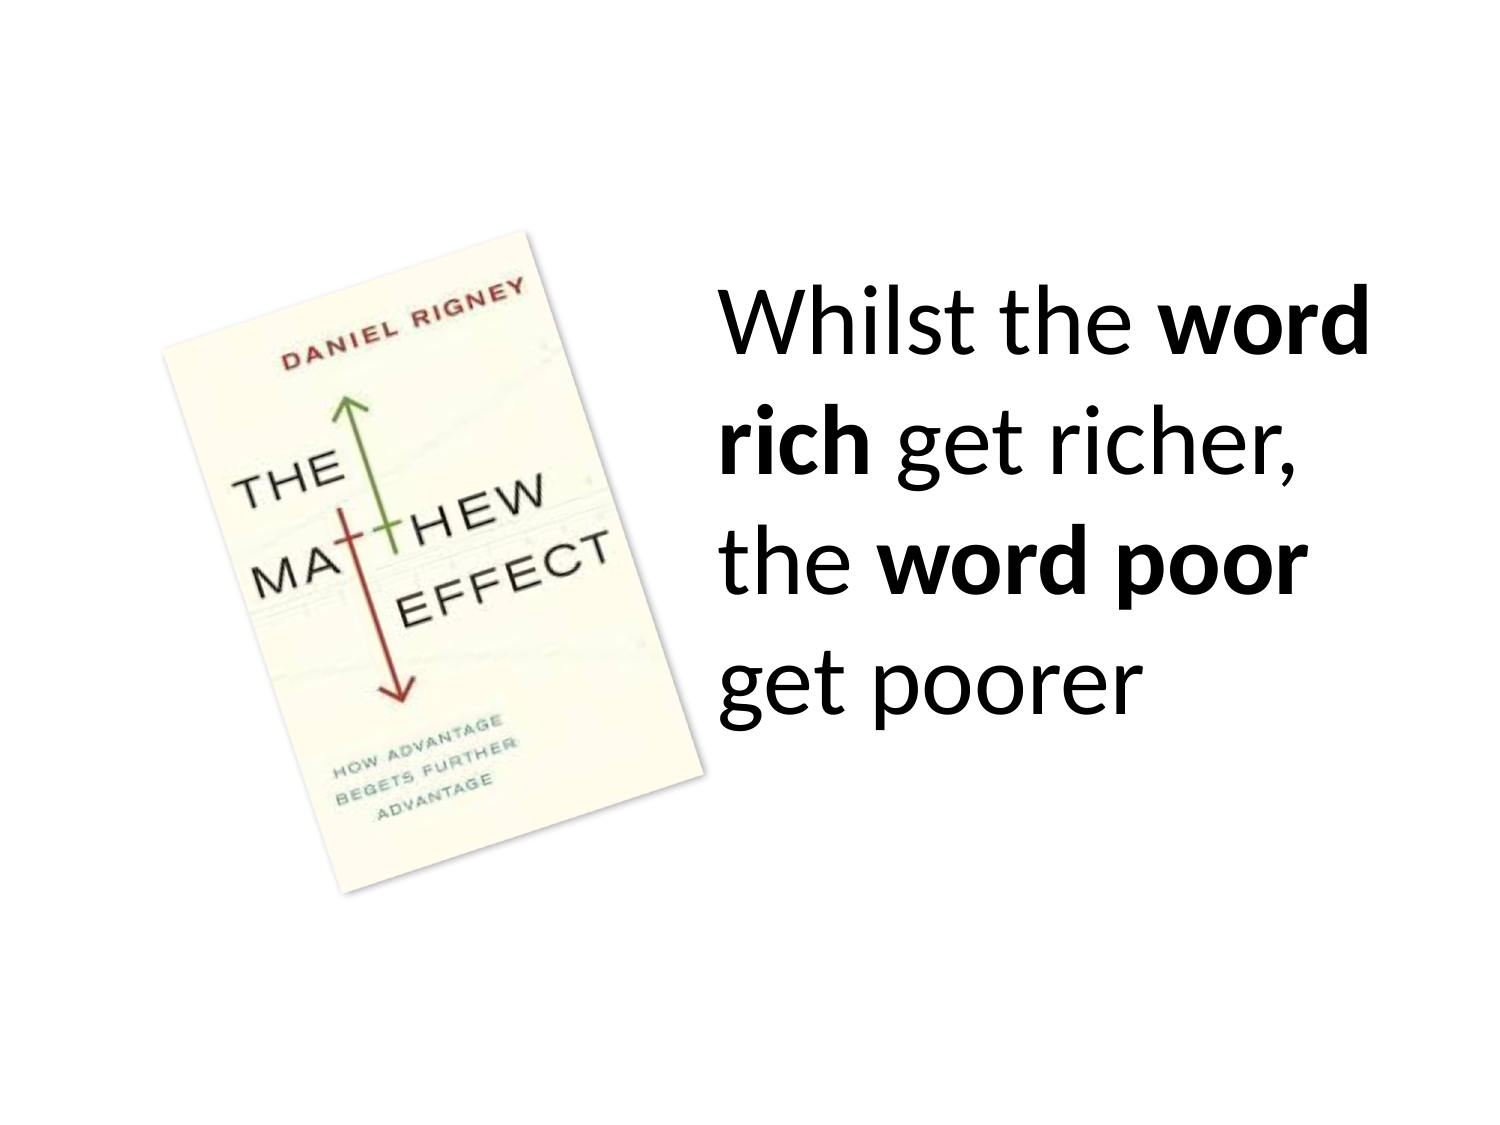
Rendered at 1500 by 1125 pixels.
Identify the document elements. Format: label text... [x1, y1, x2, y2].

text_box Whilst the word rich get richer, the word poor get poorer [703, 247, 1427, 743]
picture [163, 231, 703, 893]
